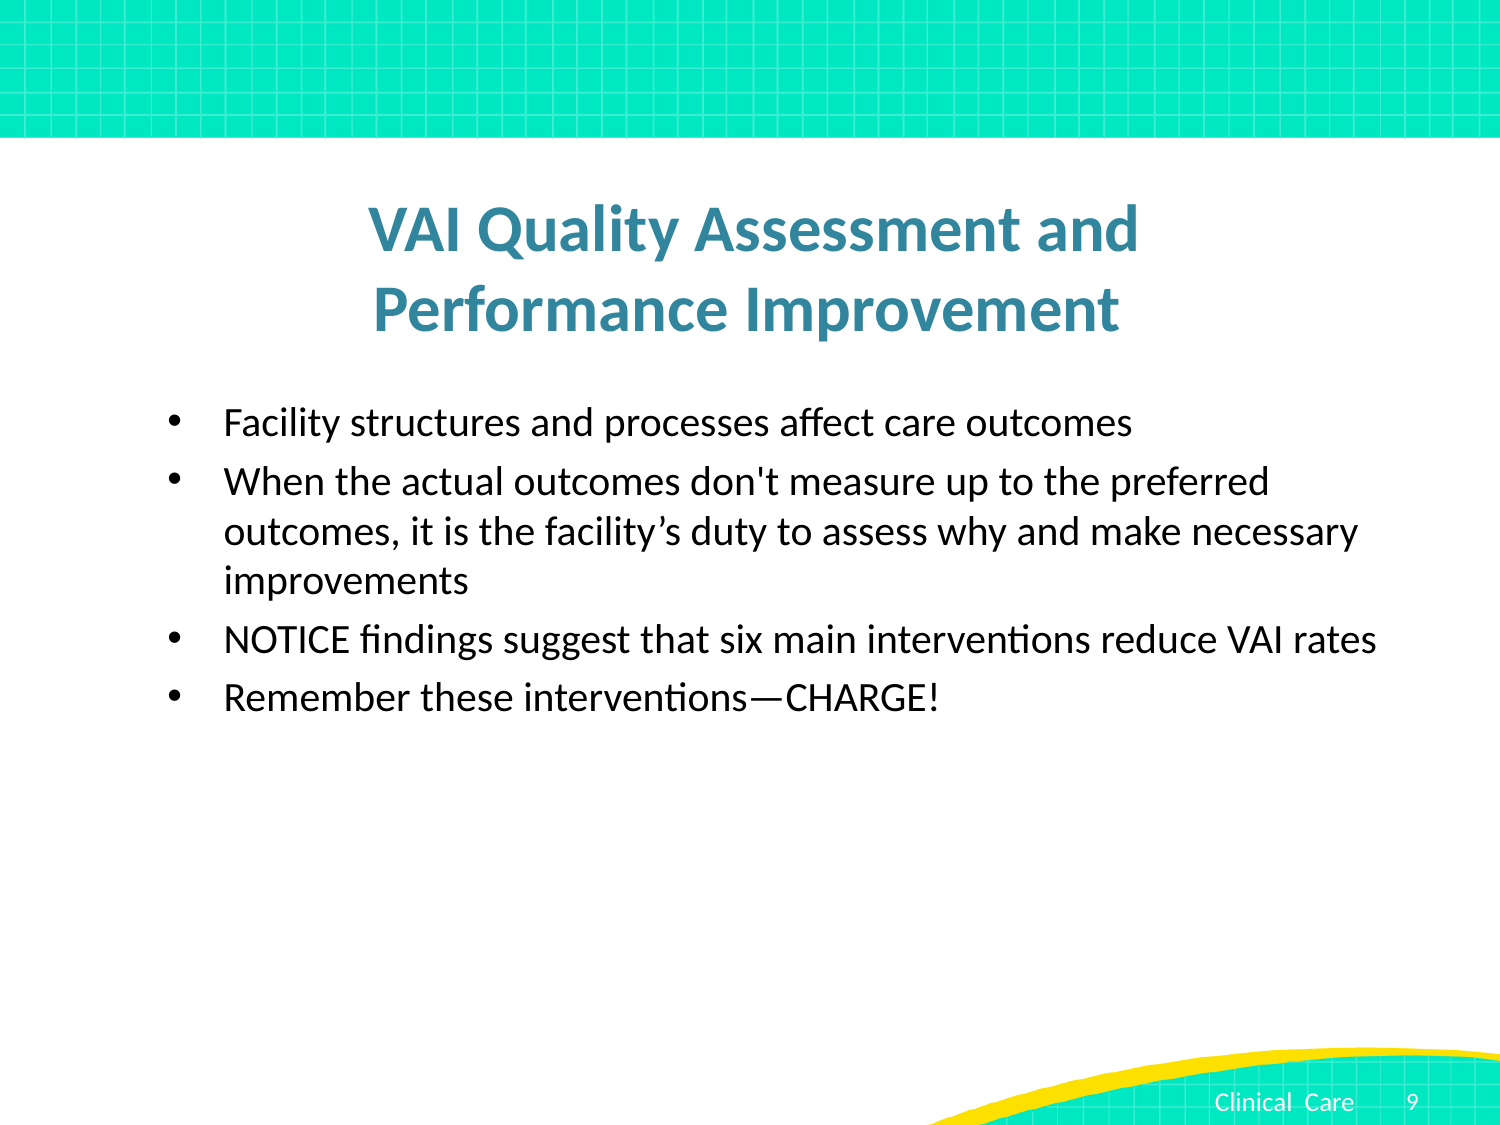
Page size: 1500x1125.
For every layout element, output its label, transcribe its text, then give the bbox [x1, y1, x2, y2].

list Facility structures and processes affect care outcomes When the actual outcomes don't measure up to the preferred outcomes, it is the facility’s duty to assess why and make necessary improvements NOTICE findings suggest that six main interventions reduce VAI rates Remember these interventions—CHARGE! [152, 387, 1418, 985]
title VAI Quality Assessment and Performance Improvement [62, 200, 1313, 329]
picture [0, 0, 1500, 1125]
slide_number 9 [1325, 1073, 1500, 1125]
